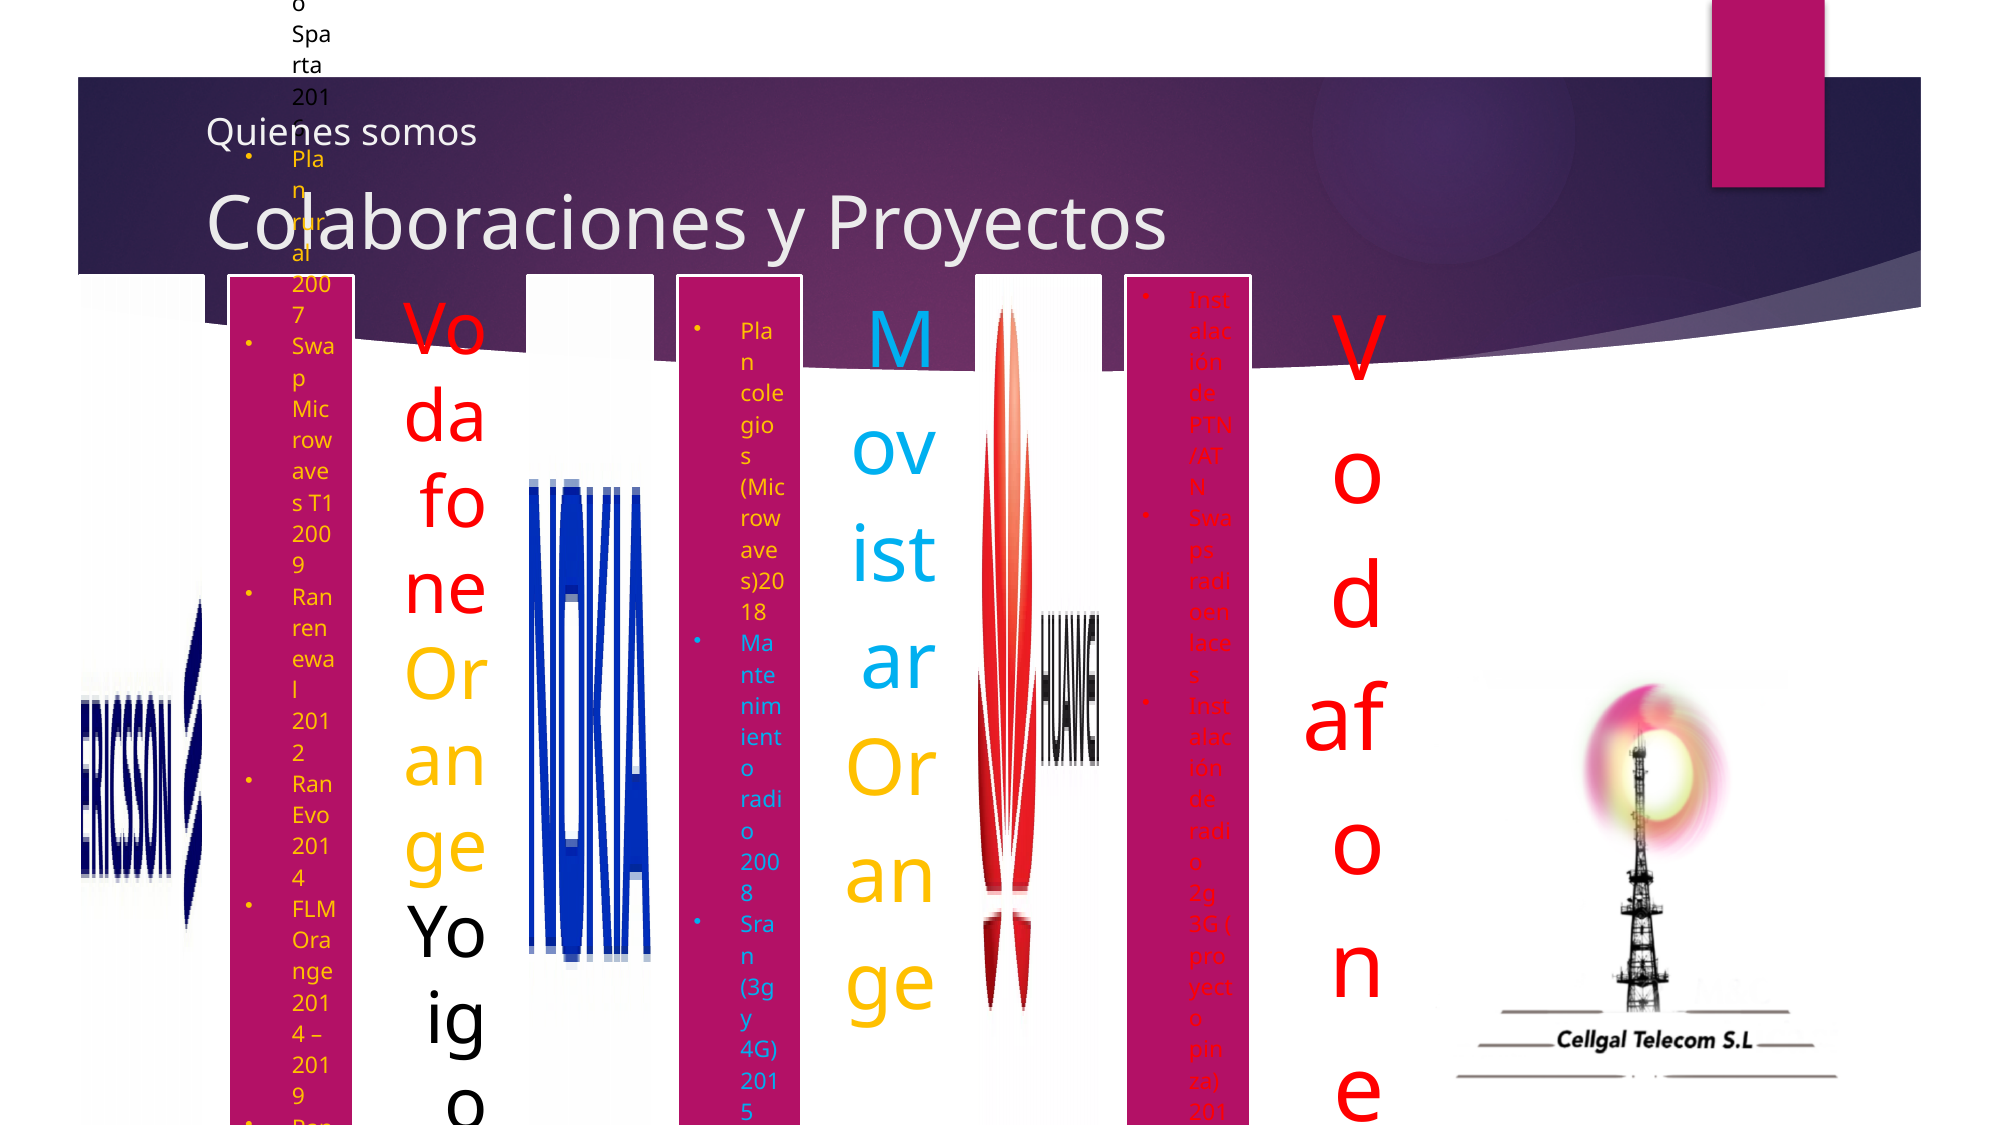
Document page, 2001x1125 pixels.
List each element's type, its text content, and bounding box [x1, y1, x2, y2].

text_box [78, 275, 1401, 1125]
picture [1417, 645, 2000, 1120]
title Colaboraciones y Proyectos [190, 161, 1629, 278]
text_box Quienes somos [190, 100, 680, 161]
